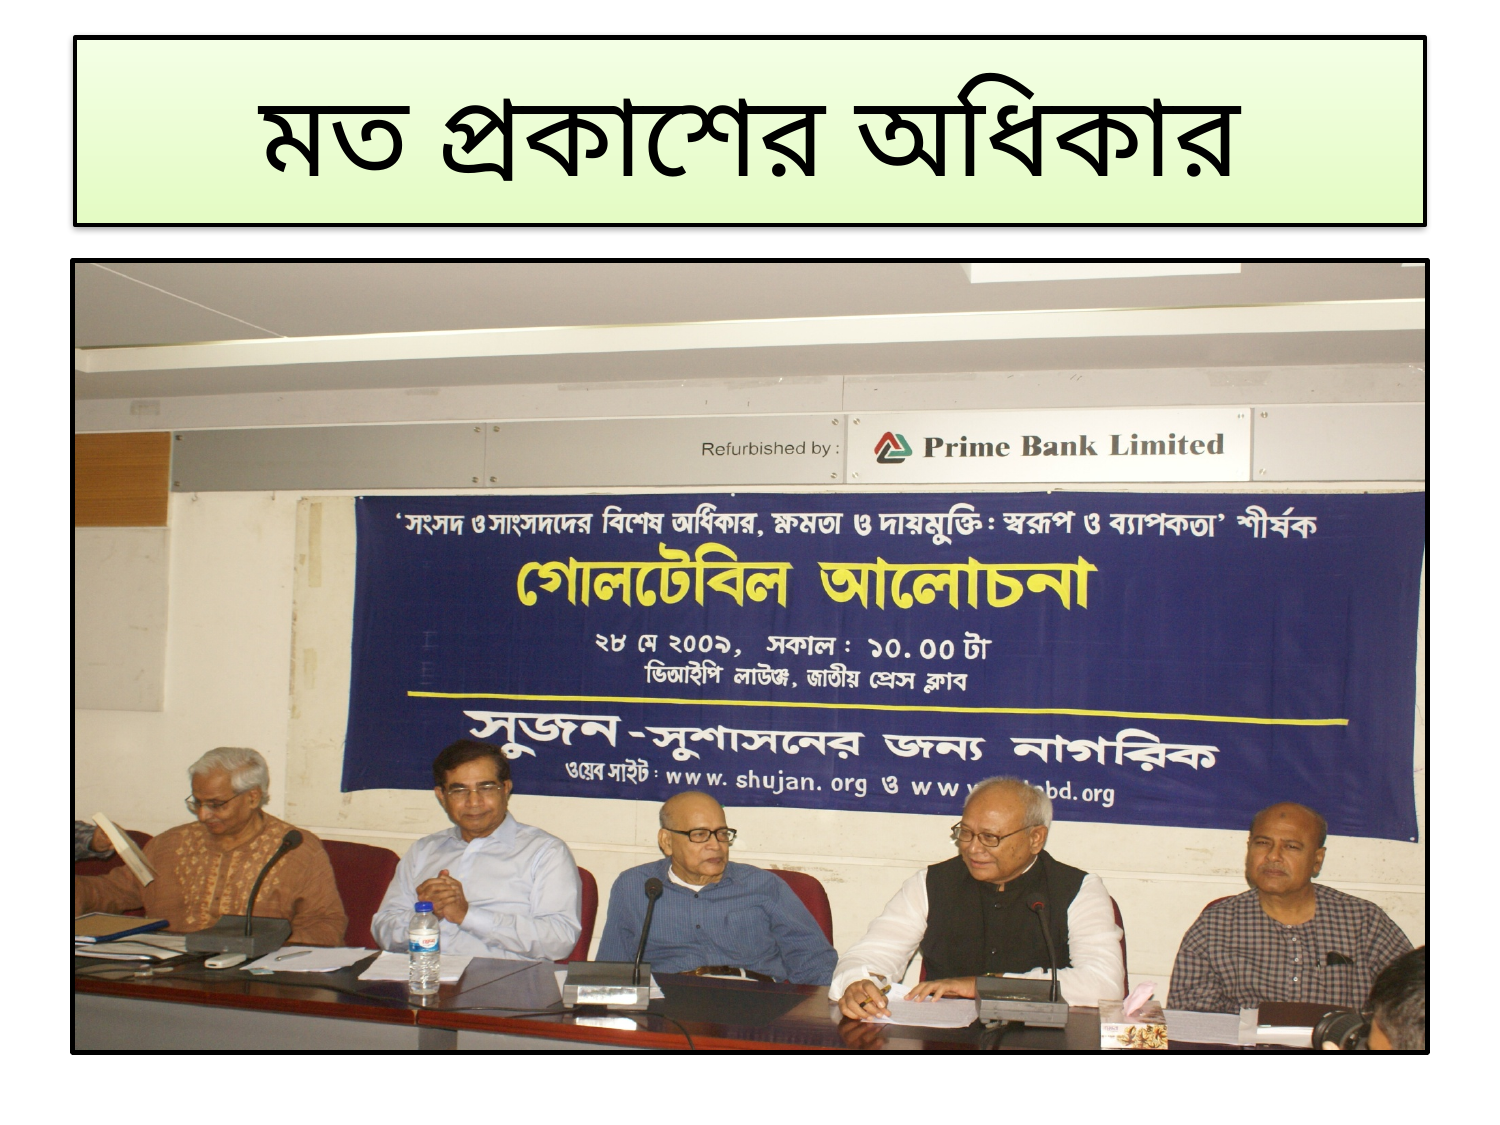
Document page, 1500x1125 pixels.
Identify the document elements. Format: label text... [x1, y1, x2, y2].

title মত প্রকাশের অধিকার [74, 37, 1426, 226]
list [74, 262, 1426, 1051]
